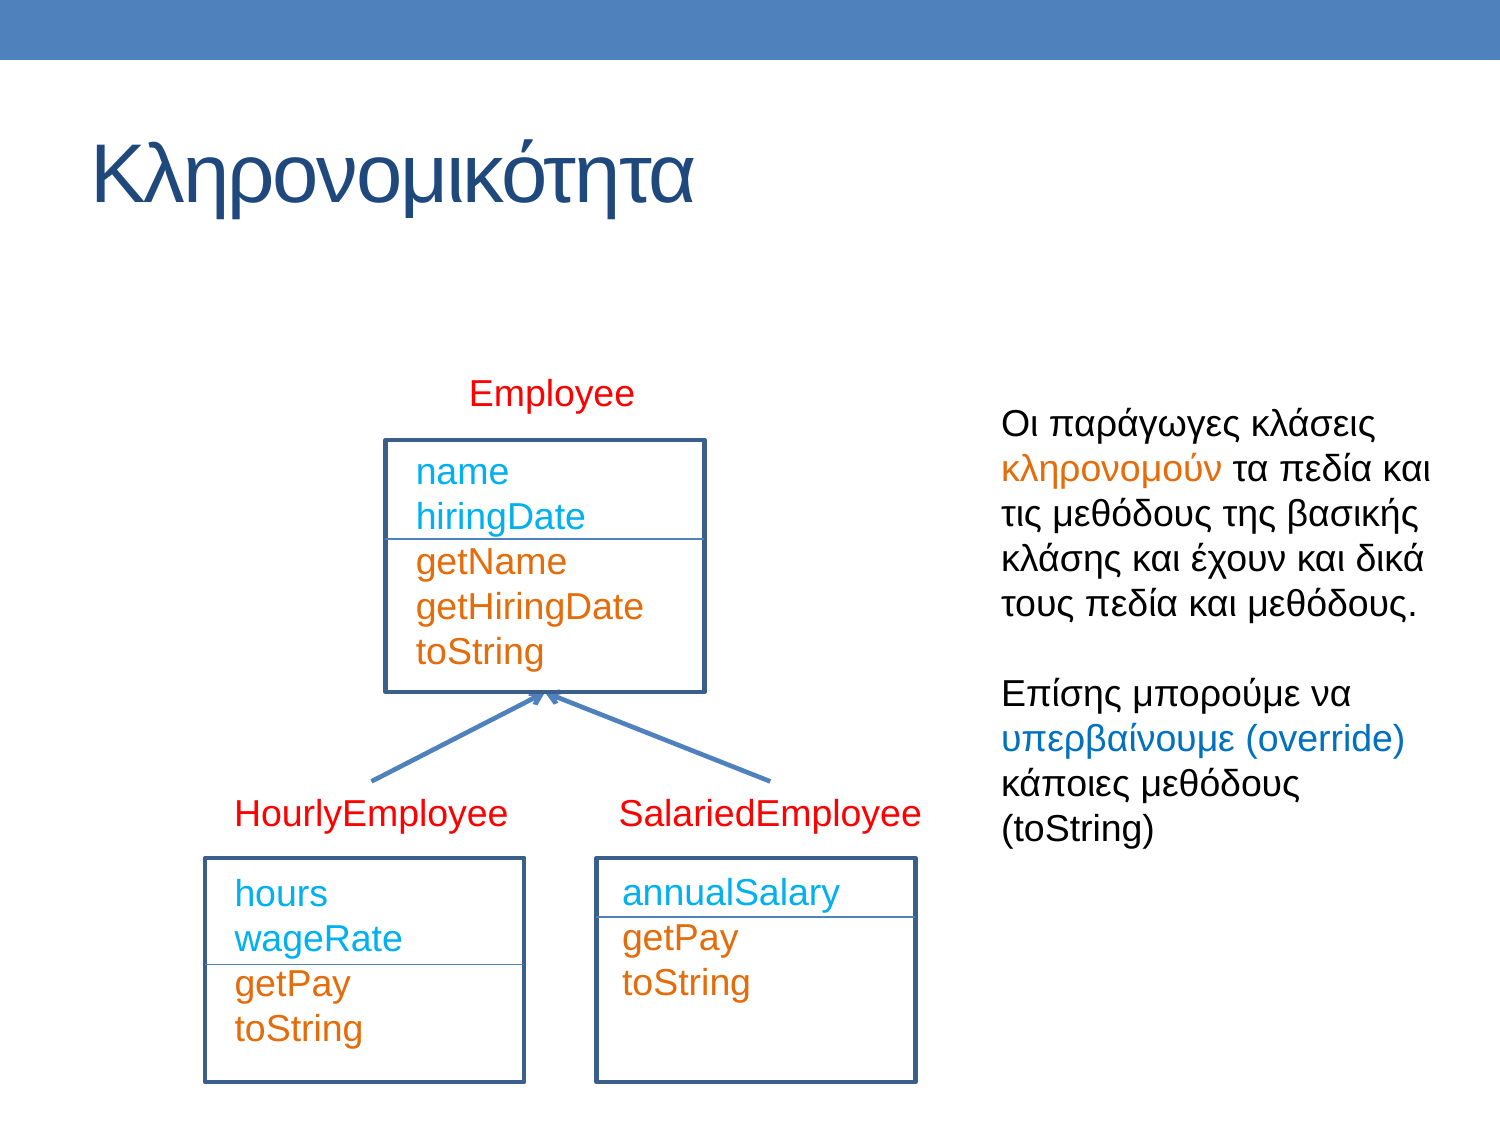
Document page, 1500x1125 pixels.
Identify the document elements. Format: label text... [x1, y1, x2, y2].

text_box SalariedEmployee [603, 781, 937, 842]
text_box [203, 856, 526, 1084]
text_box annualSalary getPay toString [607, 860, 856, 913]
text_box Οι παράγωγες κλάσεις κληρονομούν τα πεδία και τις μεθόδους της βασικής κλάσης και έχουν και δικά τους πεδία και μεθόδους. Επίσης μπορούμε να υπερβαίνουμε (override) κάποιες μεθόδους (toString) [986, 391, 1471, 857]
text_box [544, 692, 771, 782]
text_box hours wageRate getPay toString [219, 861, 418, 961]
text_box HourlyEmployee [219, 781, 524, 842]
text_box [383, 438, 707, 689]
text_box name hiringDate getName getHiringDate toString [401, 439, 660, 535]
text_box [594, 856, 918, 1084]
text_box annualSalary getPay toString [607, 925, 856, 1011]
text_box Employee [454, 361, 651, 421]
title Κληρονομικότητα [75, 87, 1425, 250]
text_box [371, 692, 543, 782]
text_box hours wageRate getPay toString [219, 973, 418, 1056]
text_box name hiringDate getName getHiringDate toString [401, 547, 660, 680]
